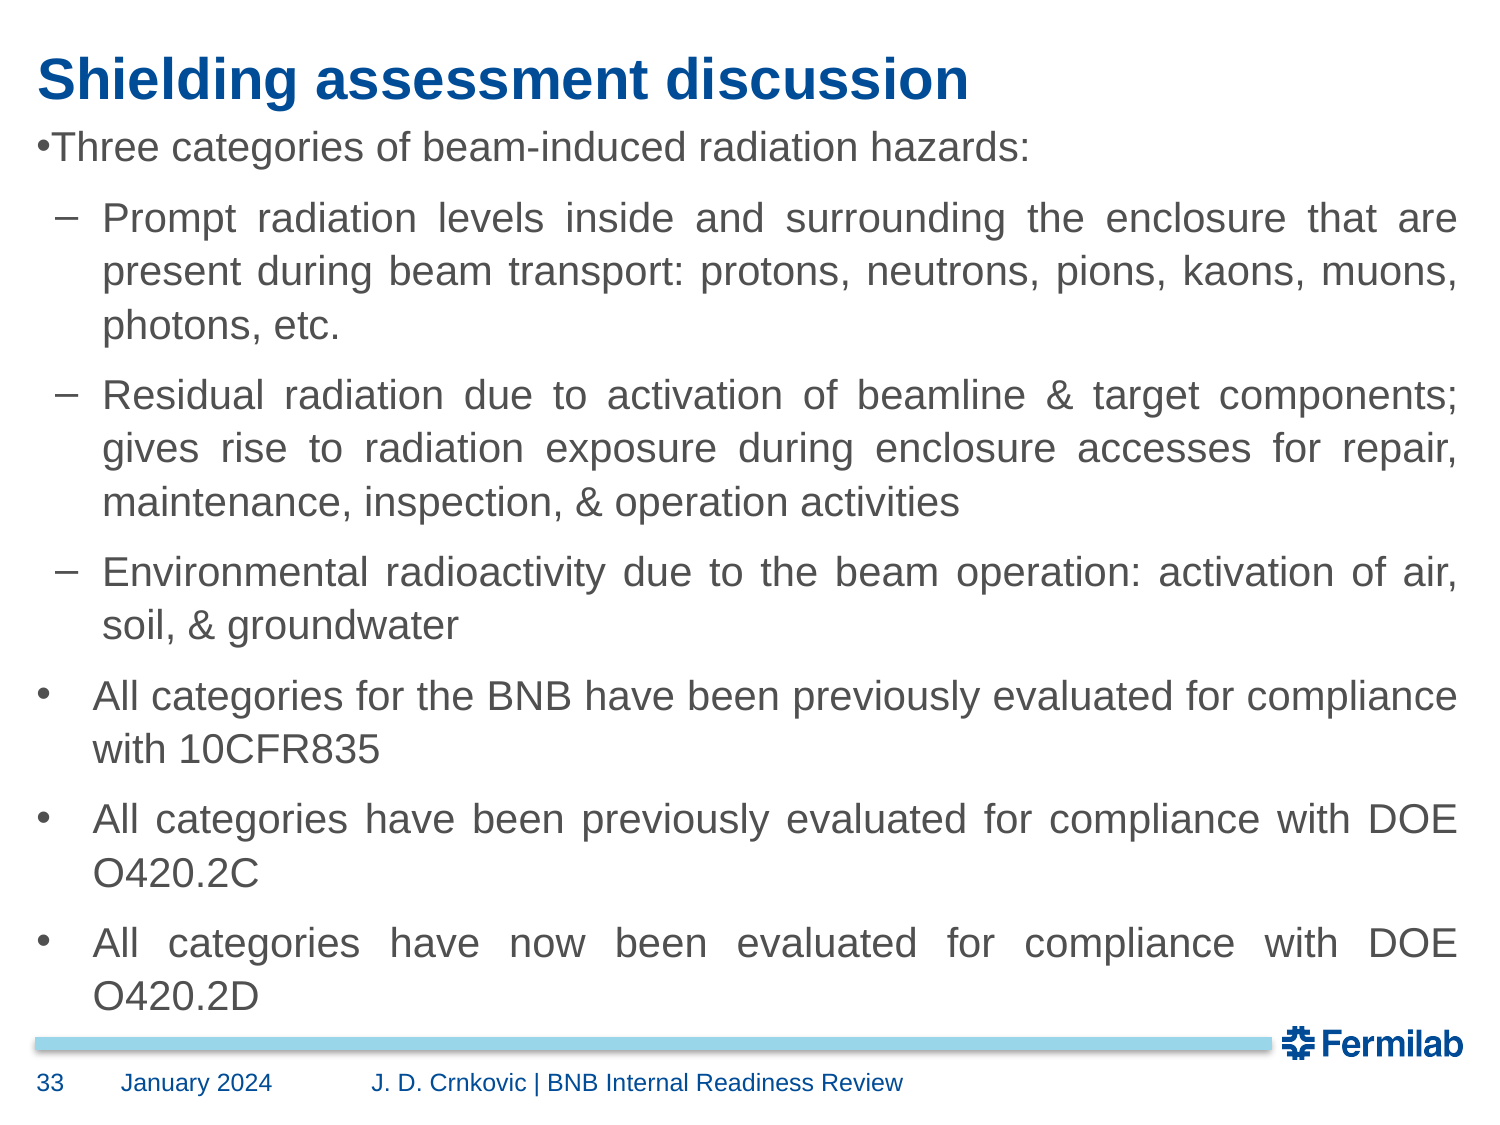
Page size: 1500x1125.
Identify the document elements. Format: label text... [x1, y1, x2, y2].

slide_number 33 [36, 1066, 105, 1106]
footer J. D. Crnkovic | BNB Internal Readiness Review [371, 1066, 967, 1107]
list Three categories of beam-induced radiation hazards: Prompt radiation levels inside and surrounding the enclosure that are present during beam transport: protons, neutrons, pions, kaons, muons, photons, etc. Residual radiation due to activation of beamline & target components; gives rise to radiation exposure during enclosure accesses for repair, maintenance, inspection, & operation activities Environmental radioactivity due to the beam operation: activation of air, soil, & groundwater All categories for the BNB have been previously evaluated for compliance with 10CFR835 All categories have been previously evaluated for compliance with DOE O420.2C All categories have now been evaluated for compliance with DOE O420.2D [36, 116, 1460, 1033]
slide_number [120, 1066, 315, 1107]
picture [1282, 1026, 1463, 1060]
title Shielding assessment discussion [37, 41, 1463, 112]
